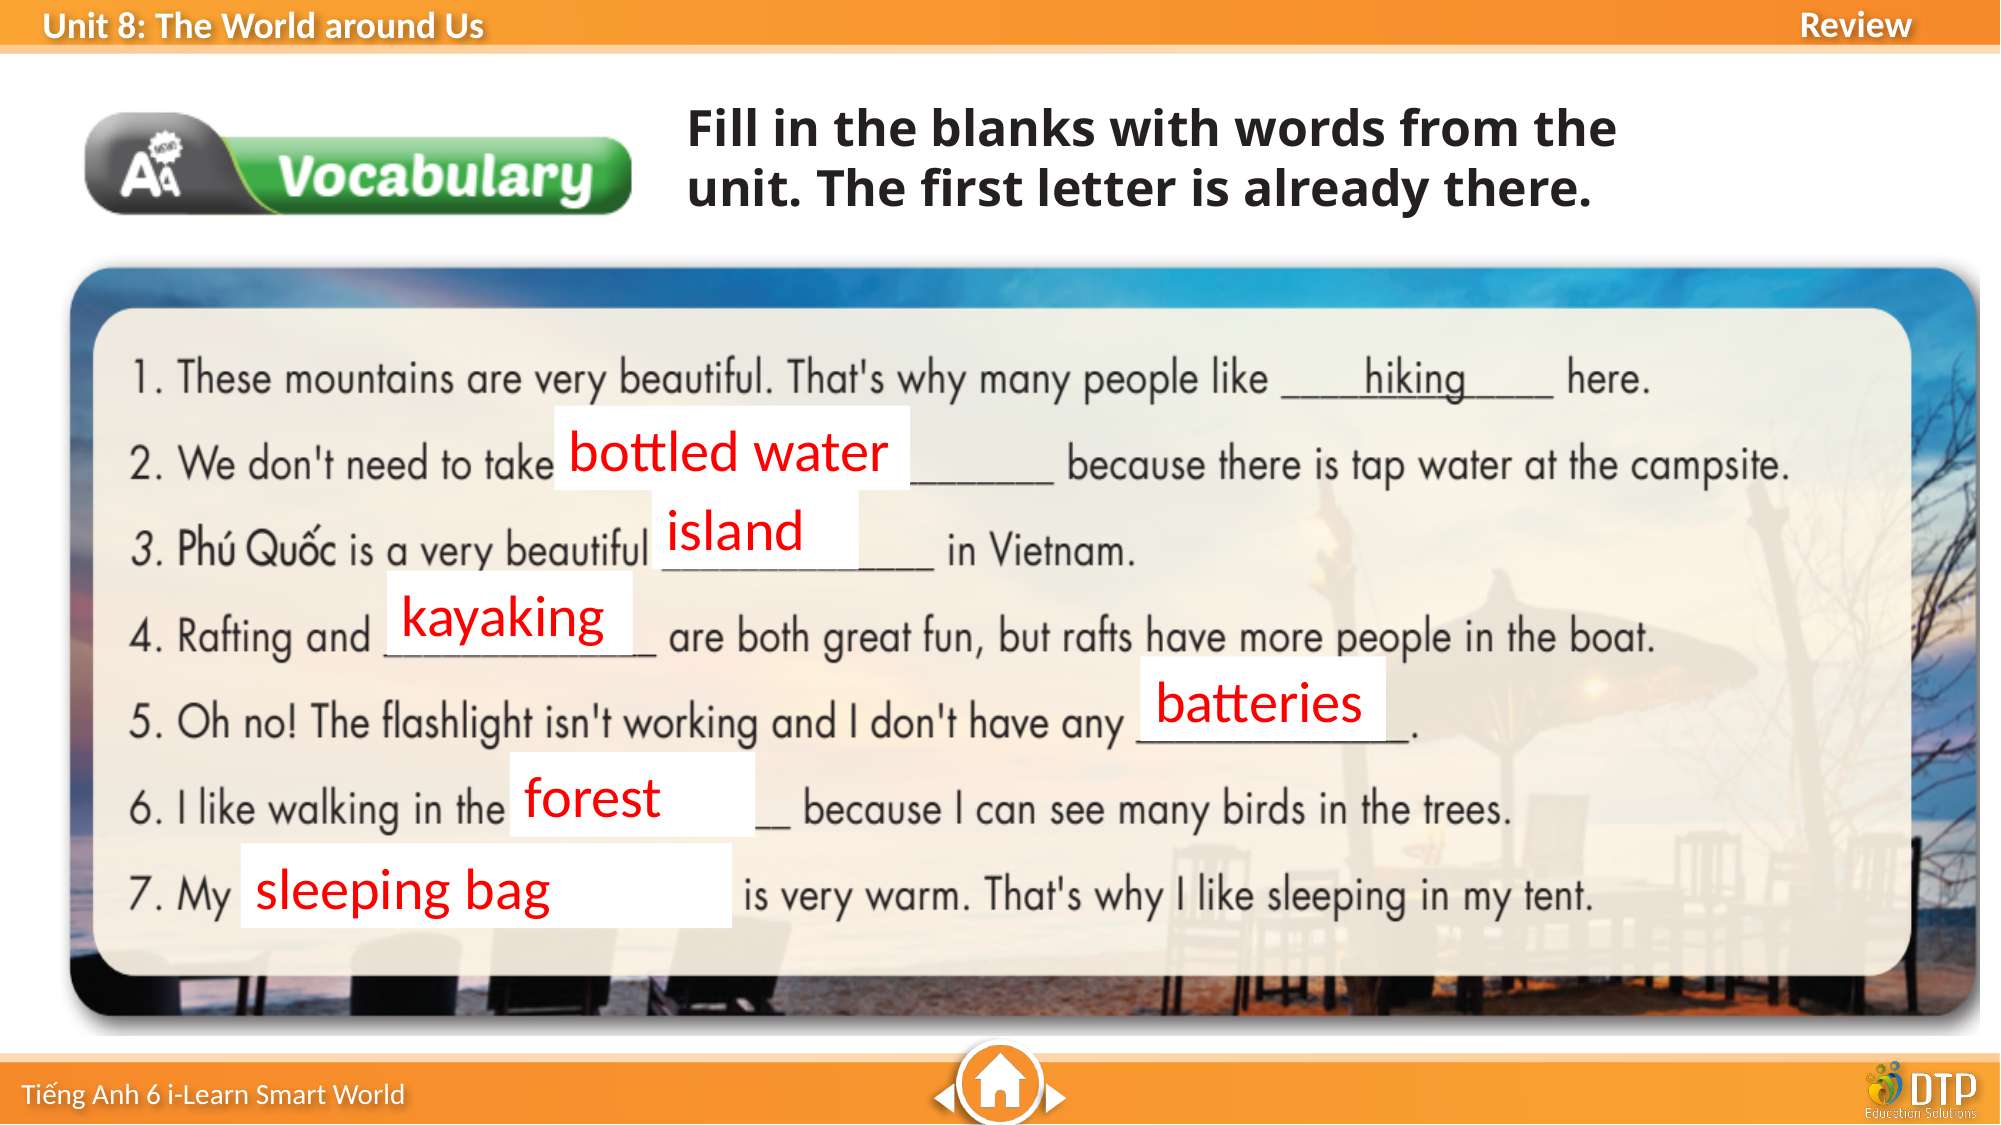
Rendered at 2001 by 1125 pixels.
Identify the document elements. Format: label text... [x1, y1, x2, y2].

text_box Fill in the blanks with words from the unit. The first letter is already there. [671, 89, 1725, 251]
picture [0, 0, 2000, 1125]
